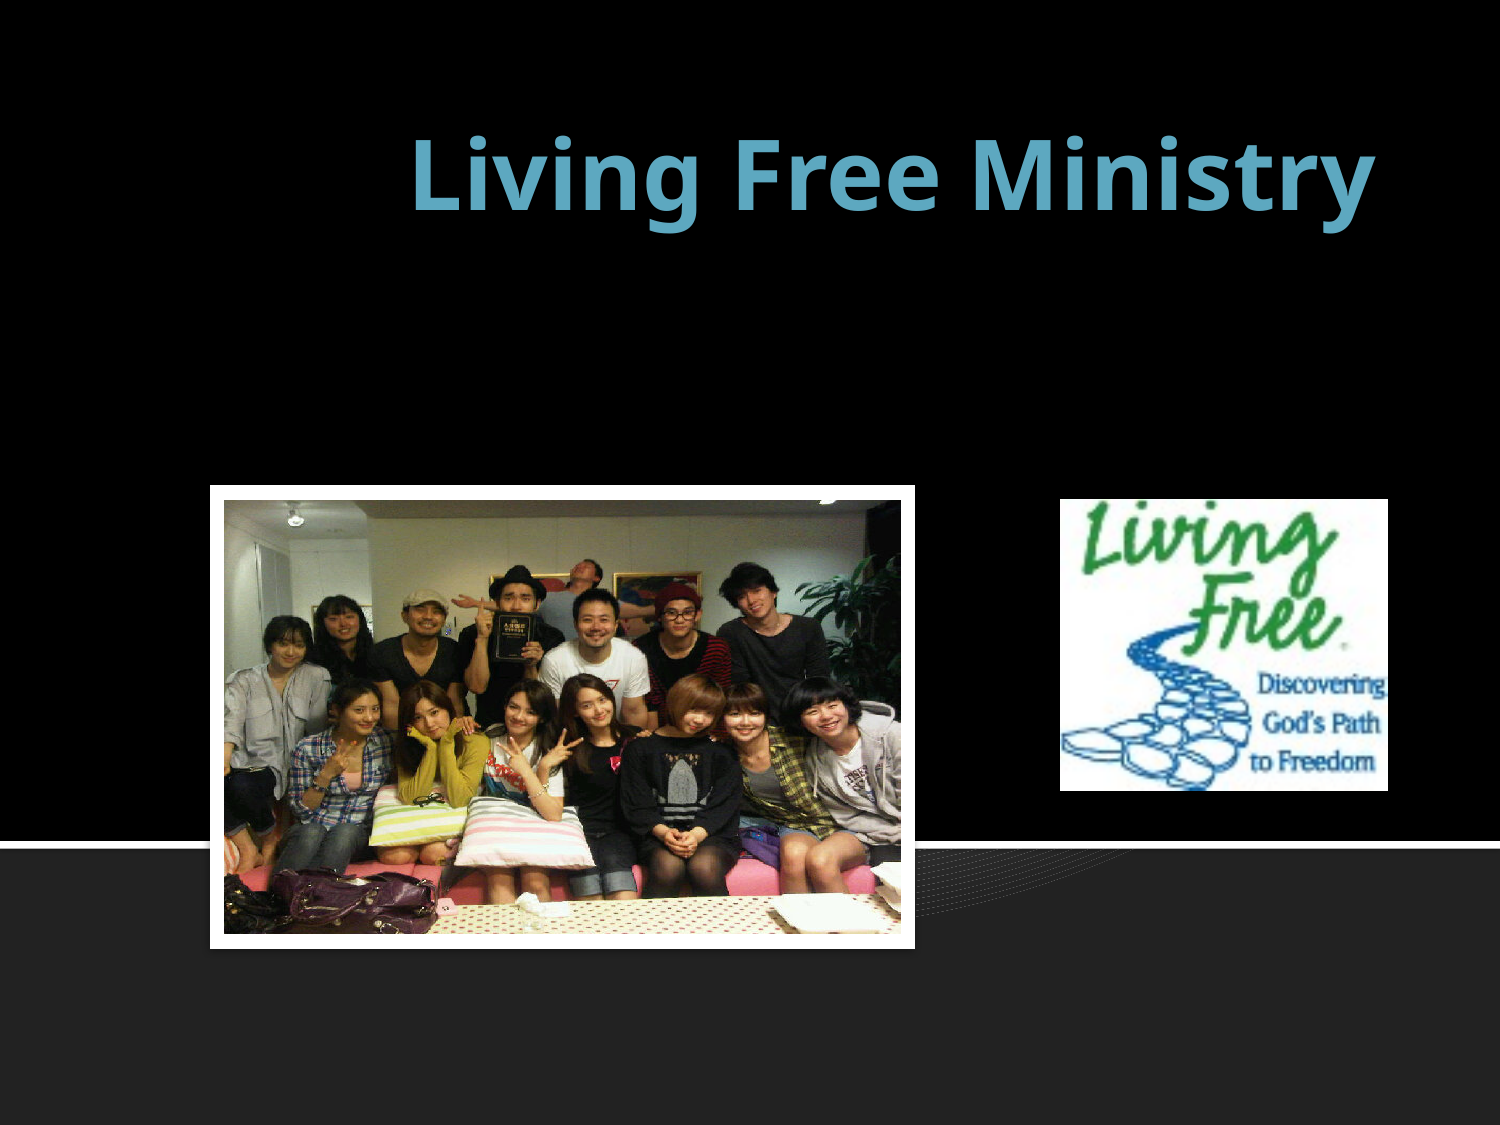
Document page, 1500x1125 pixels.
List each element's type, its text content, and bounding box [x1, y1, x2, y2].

picture [224, 499, 901, 935]
picture [1060, 499, 1388, 791]
title Living Free Ministry [112, 112, 1438, 800]
